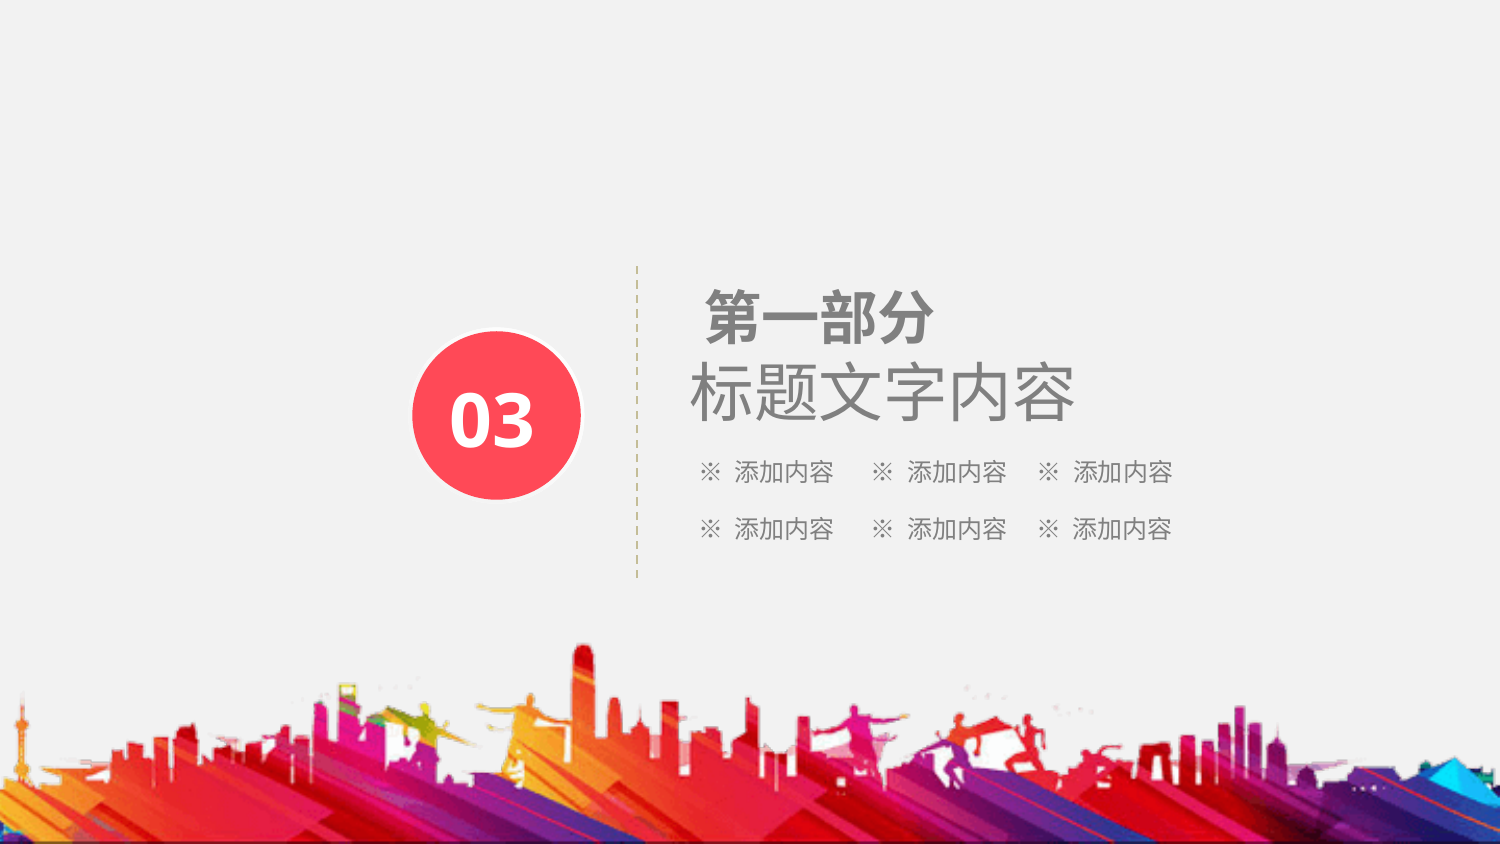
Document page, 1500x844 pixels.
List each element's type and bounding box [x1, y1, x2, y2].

picture [0, 0, 1500, 844]
text_box [408, 327, 585, 504]
